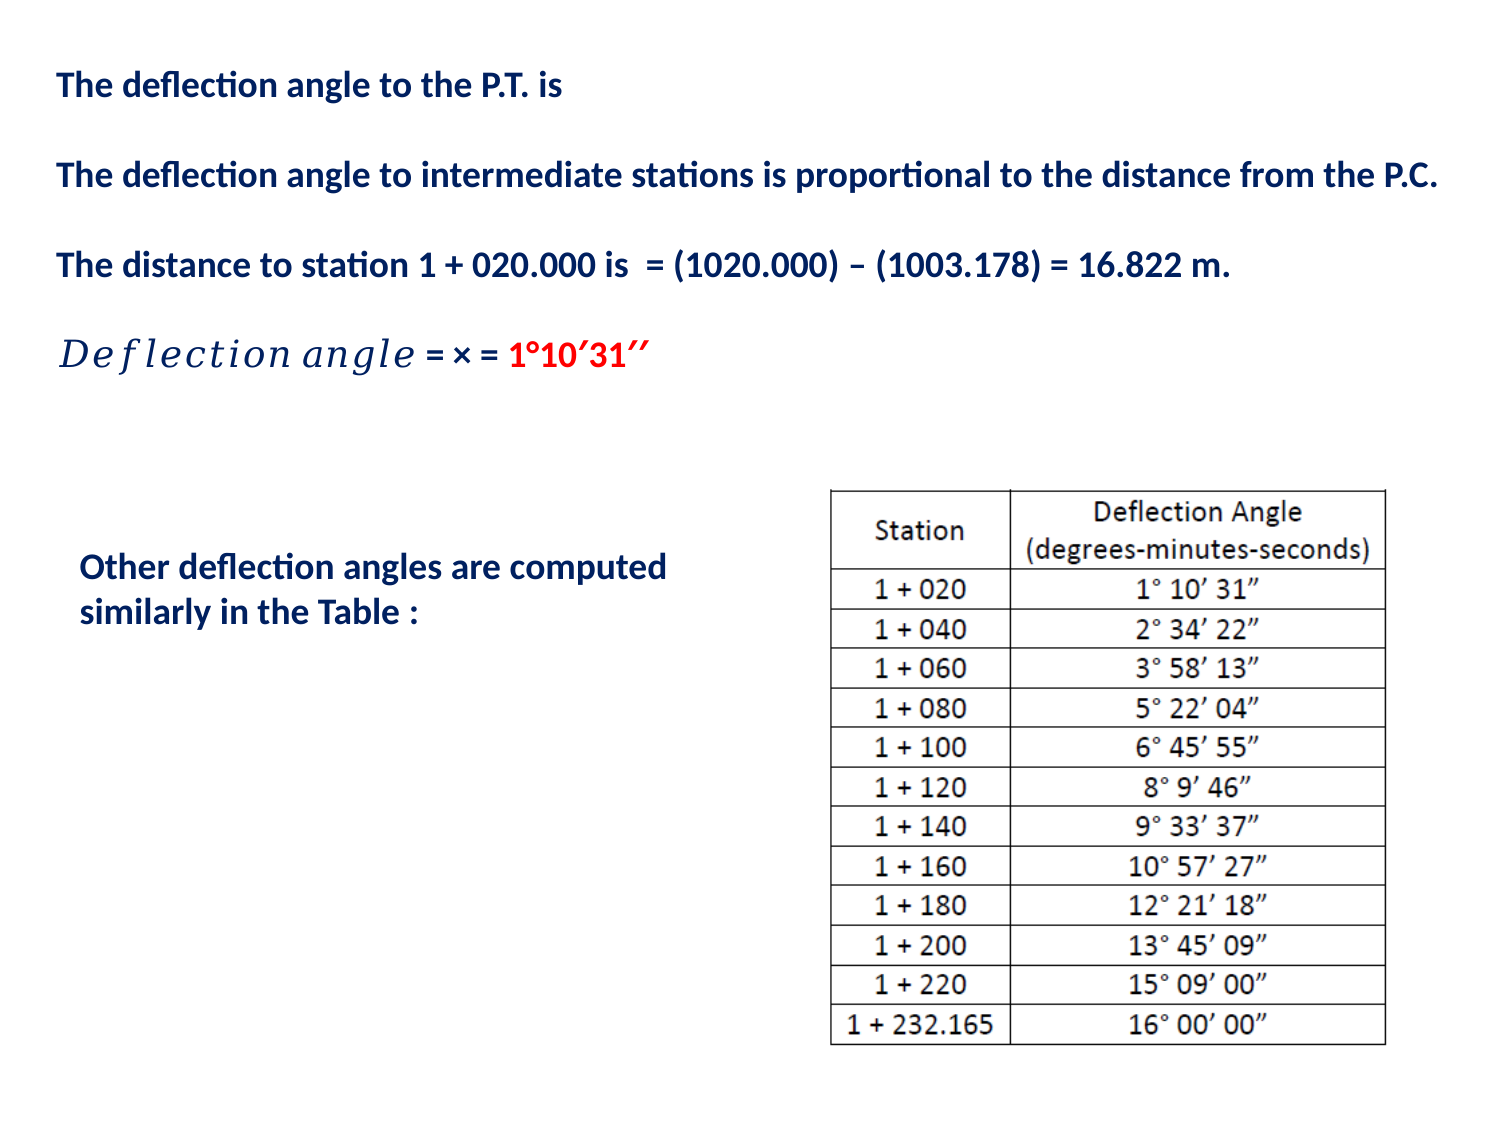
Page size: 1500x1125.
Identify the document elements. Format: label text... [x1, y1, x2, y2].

picture [808, 483, 1405, 1060]
text_box Other deflection angles are computed similarly in the Table : [64, 534, 691, 640]
